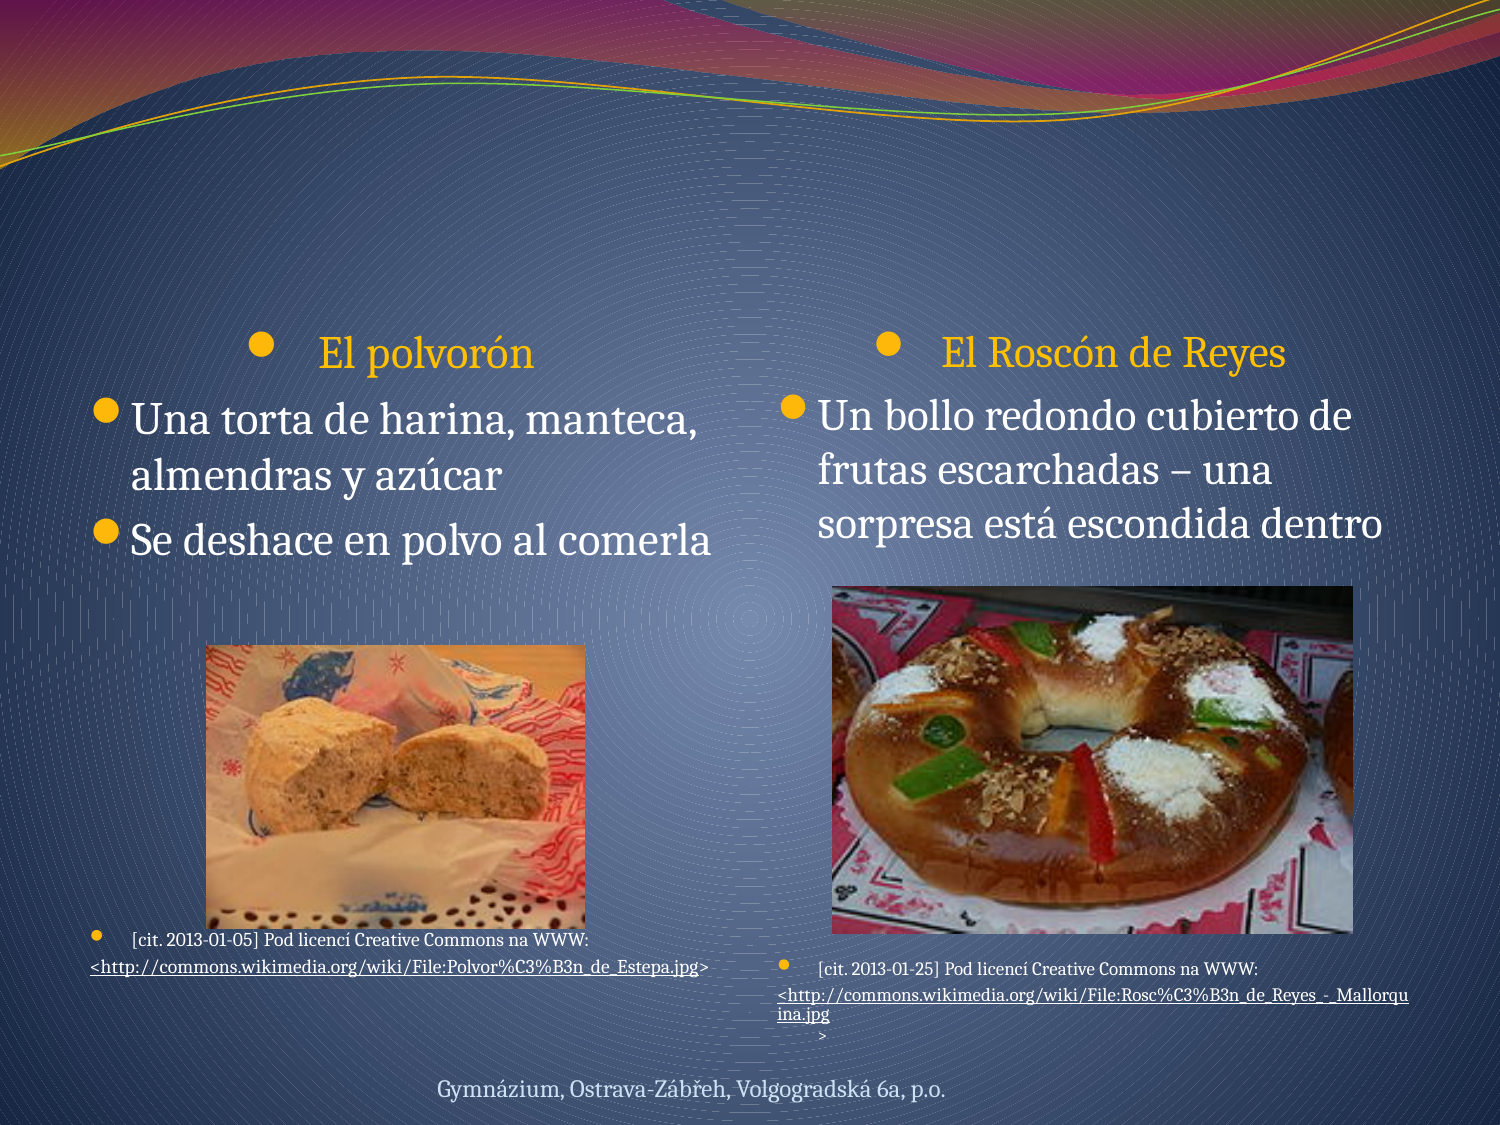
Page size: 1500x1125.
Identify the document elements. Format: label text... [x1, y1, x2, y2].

picture [832, 585, 1353, 934]
picture [206, 644, 586, 930]
list El polvorón Una torta de harina, manteca, almendras y azúcar Se deshace en polvo al comerla [cit. 2013-01-05] Pod licencí Creative Commons na WWW: <http://commons.wikimedia.org/wiki/File:Polvor%C3%B3n_de_Estepa.jpg> [75, 314, 738, 1043]
list El Roscón de Reyes Un bollo redondo cubierto de frutas escarchadas – una sorpresa está escondida dentro [cit. 2013-01-25] Pod licencí Creative Commons na WWW: <http://commons.wikimedia.org/wiki/File:Rosc%C3%B3n_de_Reyes_-_Mallorquina.jpg> [762, 314, 1425, 1043]
footer Gymnázium, Ostrava-Zábřeh, Volgogradská 6a, p.o. [437, 1042, 988, 1103]
